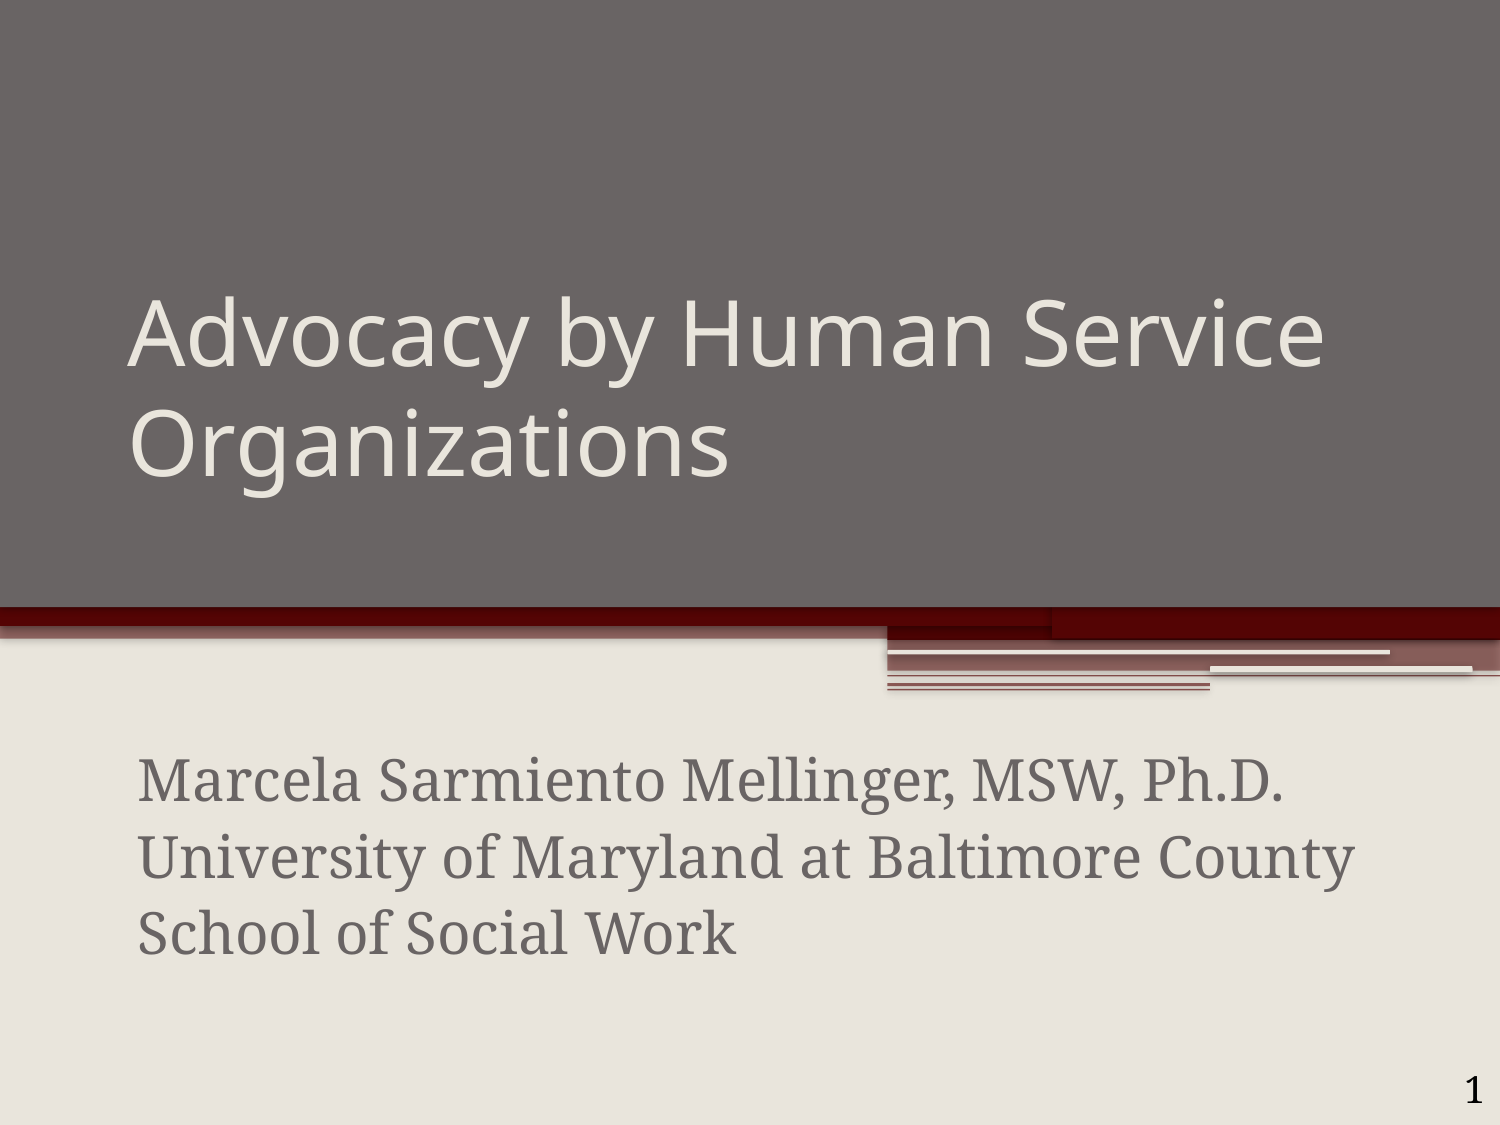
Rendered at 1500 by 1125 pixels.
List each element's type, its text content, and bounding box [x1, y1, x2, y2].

slide_number 1 [1377, 1065, 1500, 1125]
subtitle Marcela Sarmiento Mellinger, MSW, Ph.D. University of Maryland at Baltimore County School of Social Work [112, 650, 1388, 1100]
title Advocacy by Human Service Organizations [112, 62, 1388, 613]
